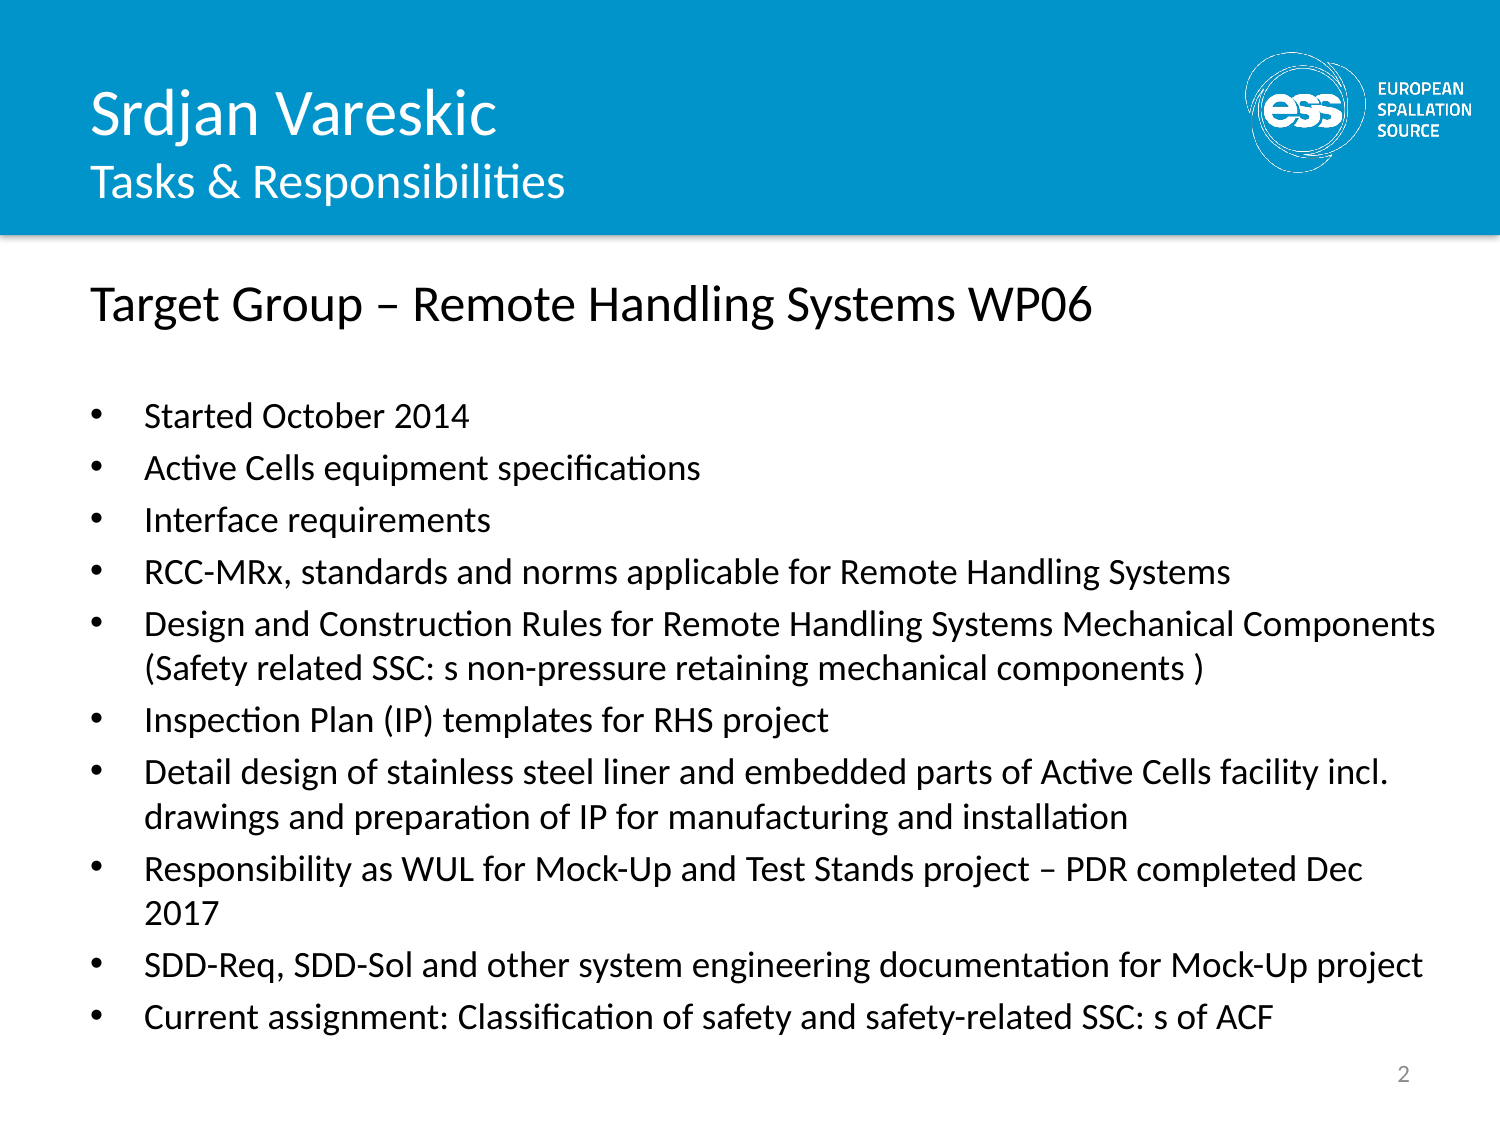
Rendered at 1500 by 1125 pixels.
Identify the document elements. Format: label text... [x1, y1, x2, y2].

picture [1264, 94, 1342, 127]
picture [1398, 109, 1406, 115]
picture [1400, 83, 1407, 94]
slide_number 2 [1074, 1047, 1425, 1103]
title Srdjan Vareskic Tasks & Responsibilities [75, 45, 1247, 233]
picture [1409, 104, 1415, 115]
picture [1379, 83, 1385, 94]
list Target Group – Remote Handling Systems WP06 Started October 2014 Active Cells equipment specifications Interface requirements RCC-MRx, standards and norms applicable for Remote Handling Systems Design and Construction Rules for Remote Handling Systems Mechanical Components (Safety related SSC: s non-pressure retaining mechanical components ) Inspection Plan (IP) templates for RHS project Detail design of stainless steel liner and embedded parts of Active Cells facility incl. drawings and preparation of IP for manufacturing and installation Responsibility as WUL for Mock-Up and Test Stands project – PDR completed Dec 2017 SDD-Req, SDD-Sol and other system engineering documentation for Mock-Up project Current assignment: Classification of safety and safety-related SSC: s of ACF [75, 262, 1459, 1047]
picture [1423, 83, 1430, 94]
picture [1418, 104, 1423, 115]
picture [1454, 83, 1458, 94]
picture [1432, 125, 1438, 136]
picture [1443, 86, 1450, 93]
picture [1422, 125, 1428, 134]
picture [1389, 104, 1393, 115]
picture [1436, 104, 1444, 115]
